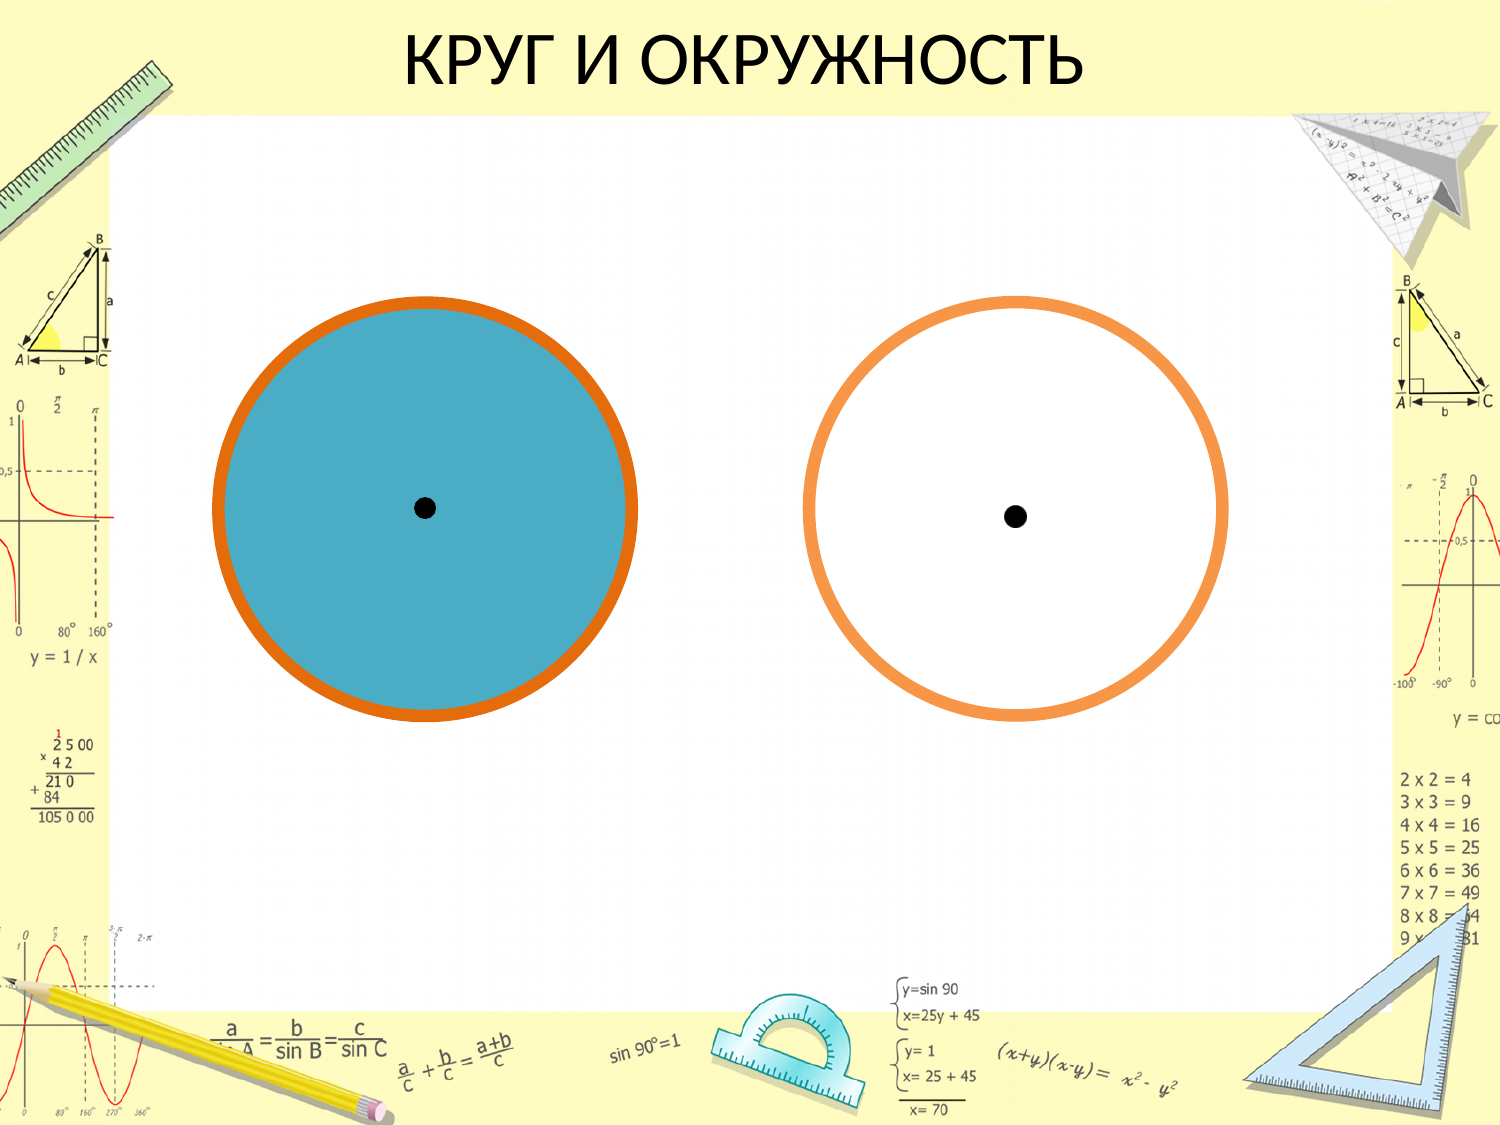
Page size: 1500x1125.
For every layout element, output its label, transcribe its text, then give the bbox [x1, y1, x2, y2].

picture [0, 0, 1500, 1125]
text_box [414, 497, 436, 519]
title КРУГ И ОКРУЖНОСТЬ [70, 0, 1421, 108]
text_box [806, 299, 1225, 718]
text_box [216, 300, 634, 719]
